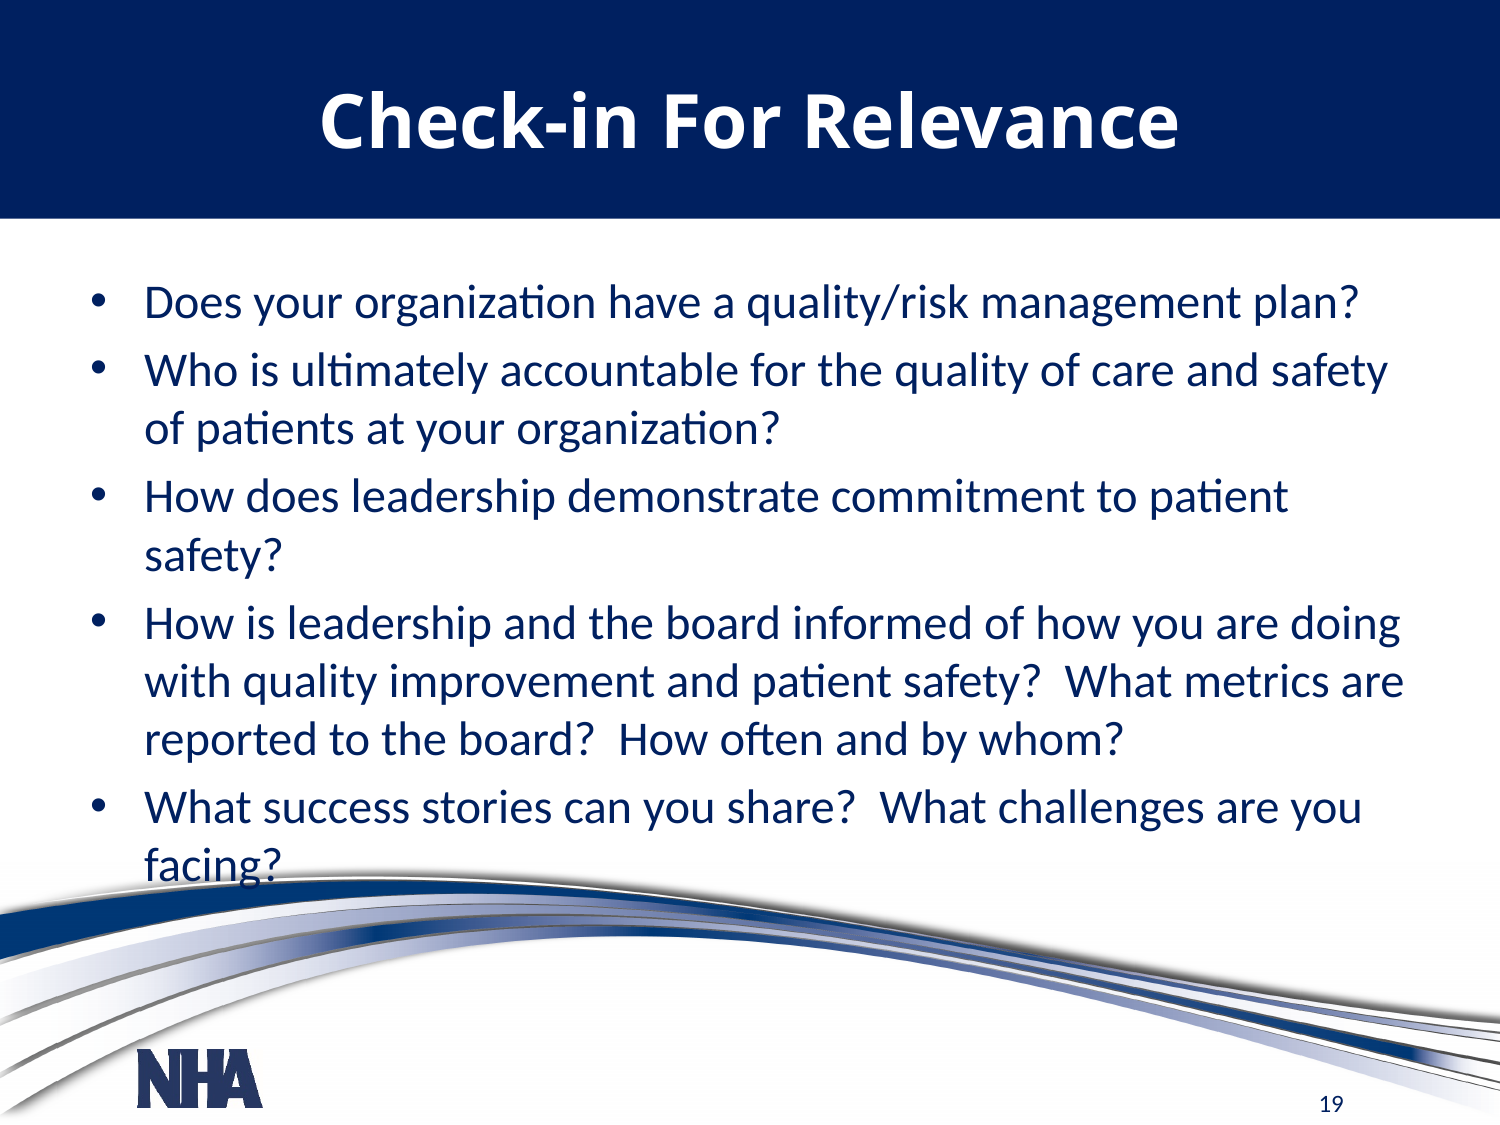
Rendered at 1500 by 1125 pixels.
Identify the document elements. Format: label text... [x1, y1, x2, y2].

title Check-in For Relevance [75, 24, 1425, 213]
picture [0, 862, 1500, 1125]
list Does your organization have a quality/risk management plan? Who is ultimately accountable for the quality of care and safety of patients at your organization? How does leadership demonstrate commitment to patient safety? How is leadership and the board informed of how you are doing with quality improvement and patient safety? What metrics are reported to the board? How often and by whom? What success stories can you share? What challenges are you facing? [74, 262, 1425, 988]
